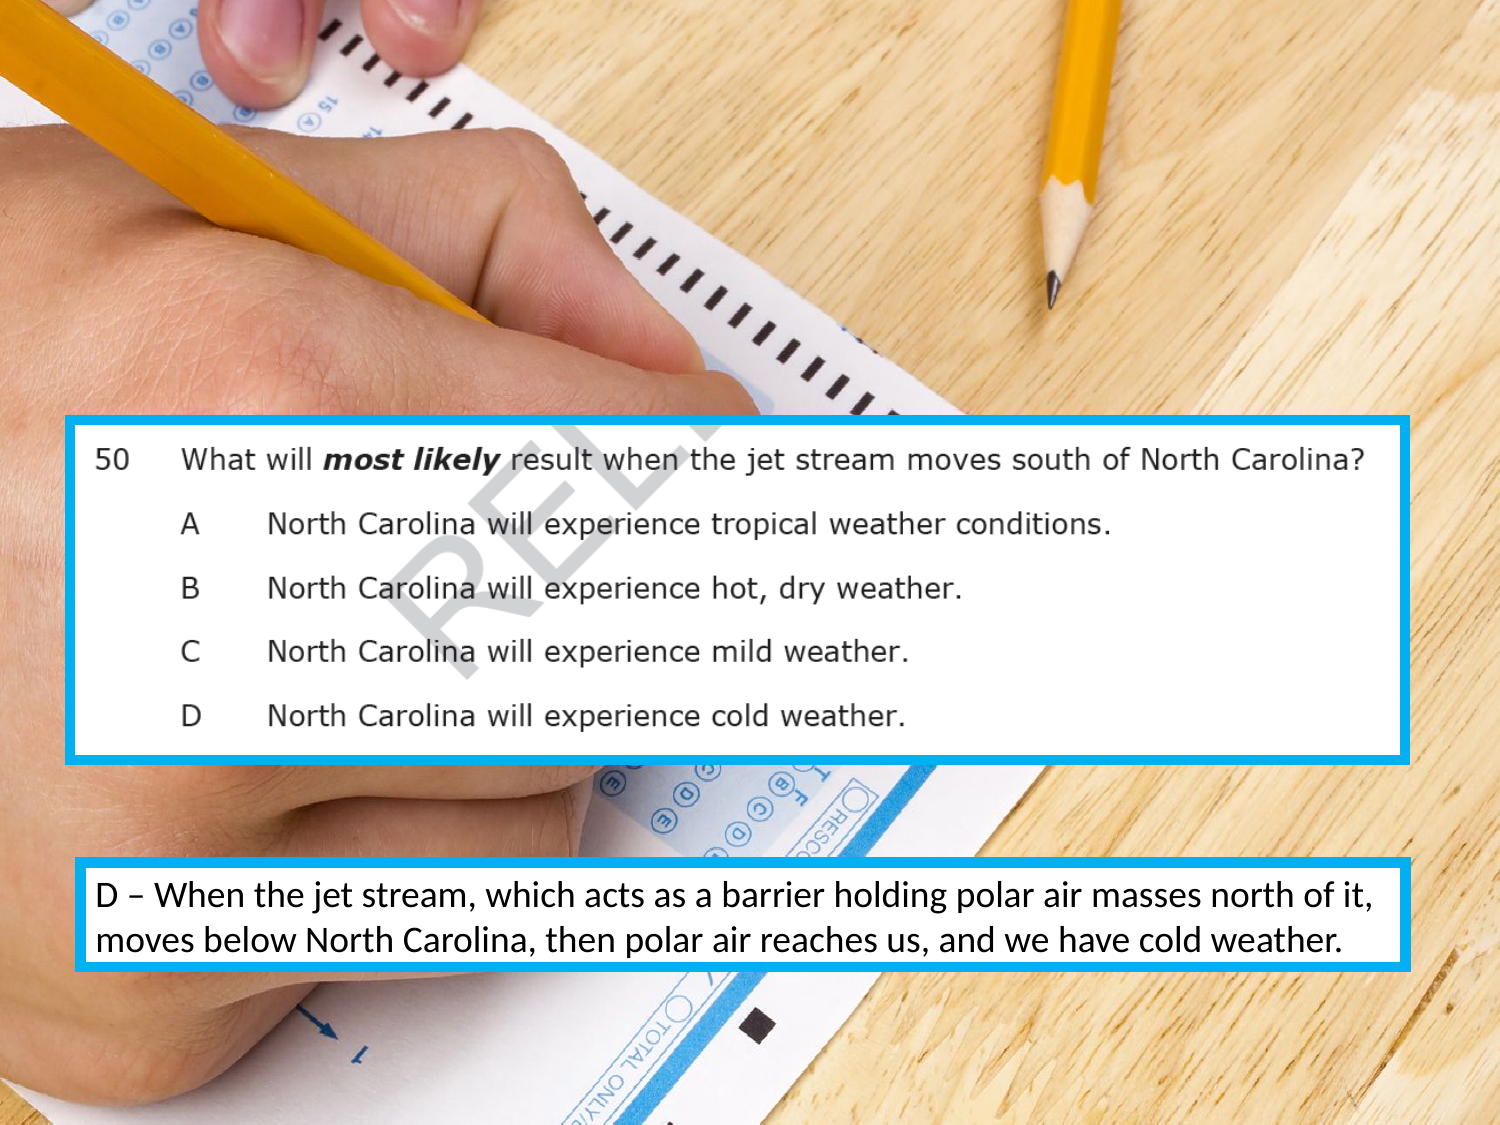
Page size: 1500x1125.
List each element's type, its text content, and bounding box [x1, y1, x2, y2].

text_box D – When the jet stream, which acts as a barrier holding polar air masses north of it, moves below North Carolina, then polar air reaches us, and we have cold weather. [80, 862, 1406, 968]
picture [0, 0, 1500, 1125]
